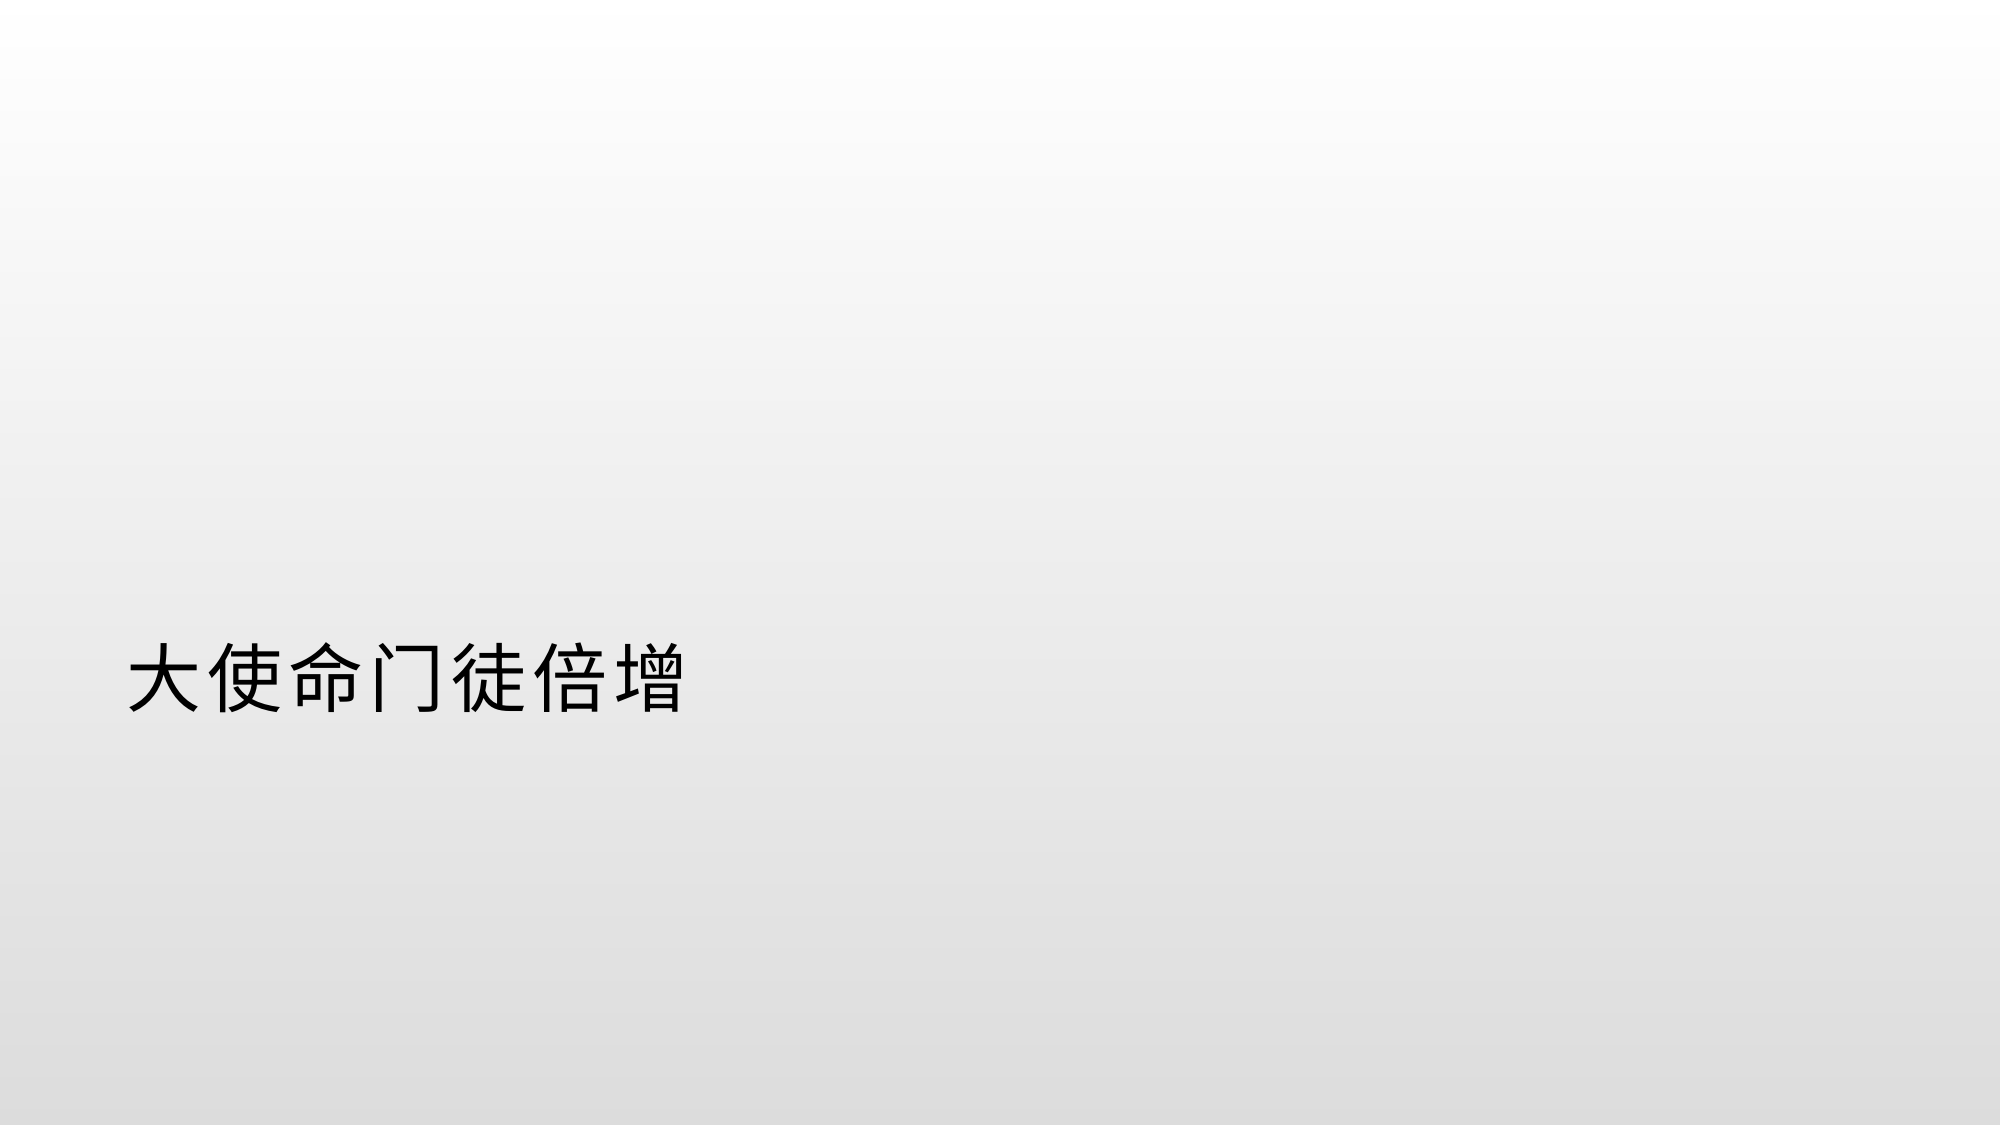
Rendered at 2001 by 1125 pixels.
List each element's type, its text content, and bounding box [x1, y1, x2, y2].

title 大使命门徒倍增 [109, 624, 1891, 728]
